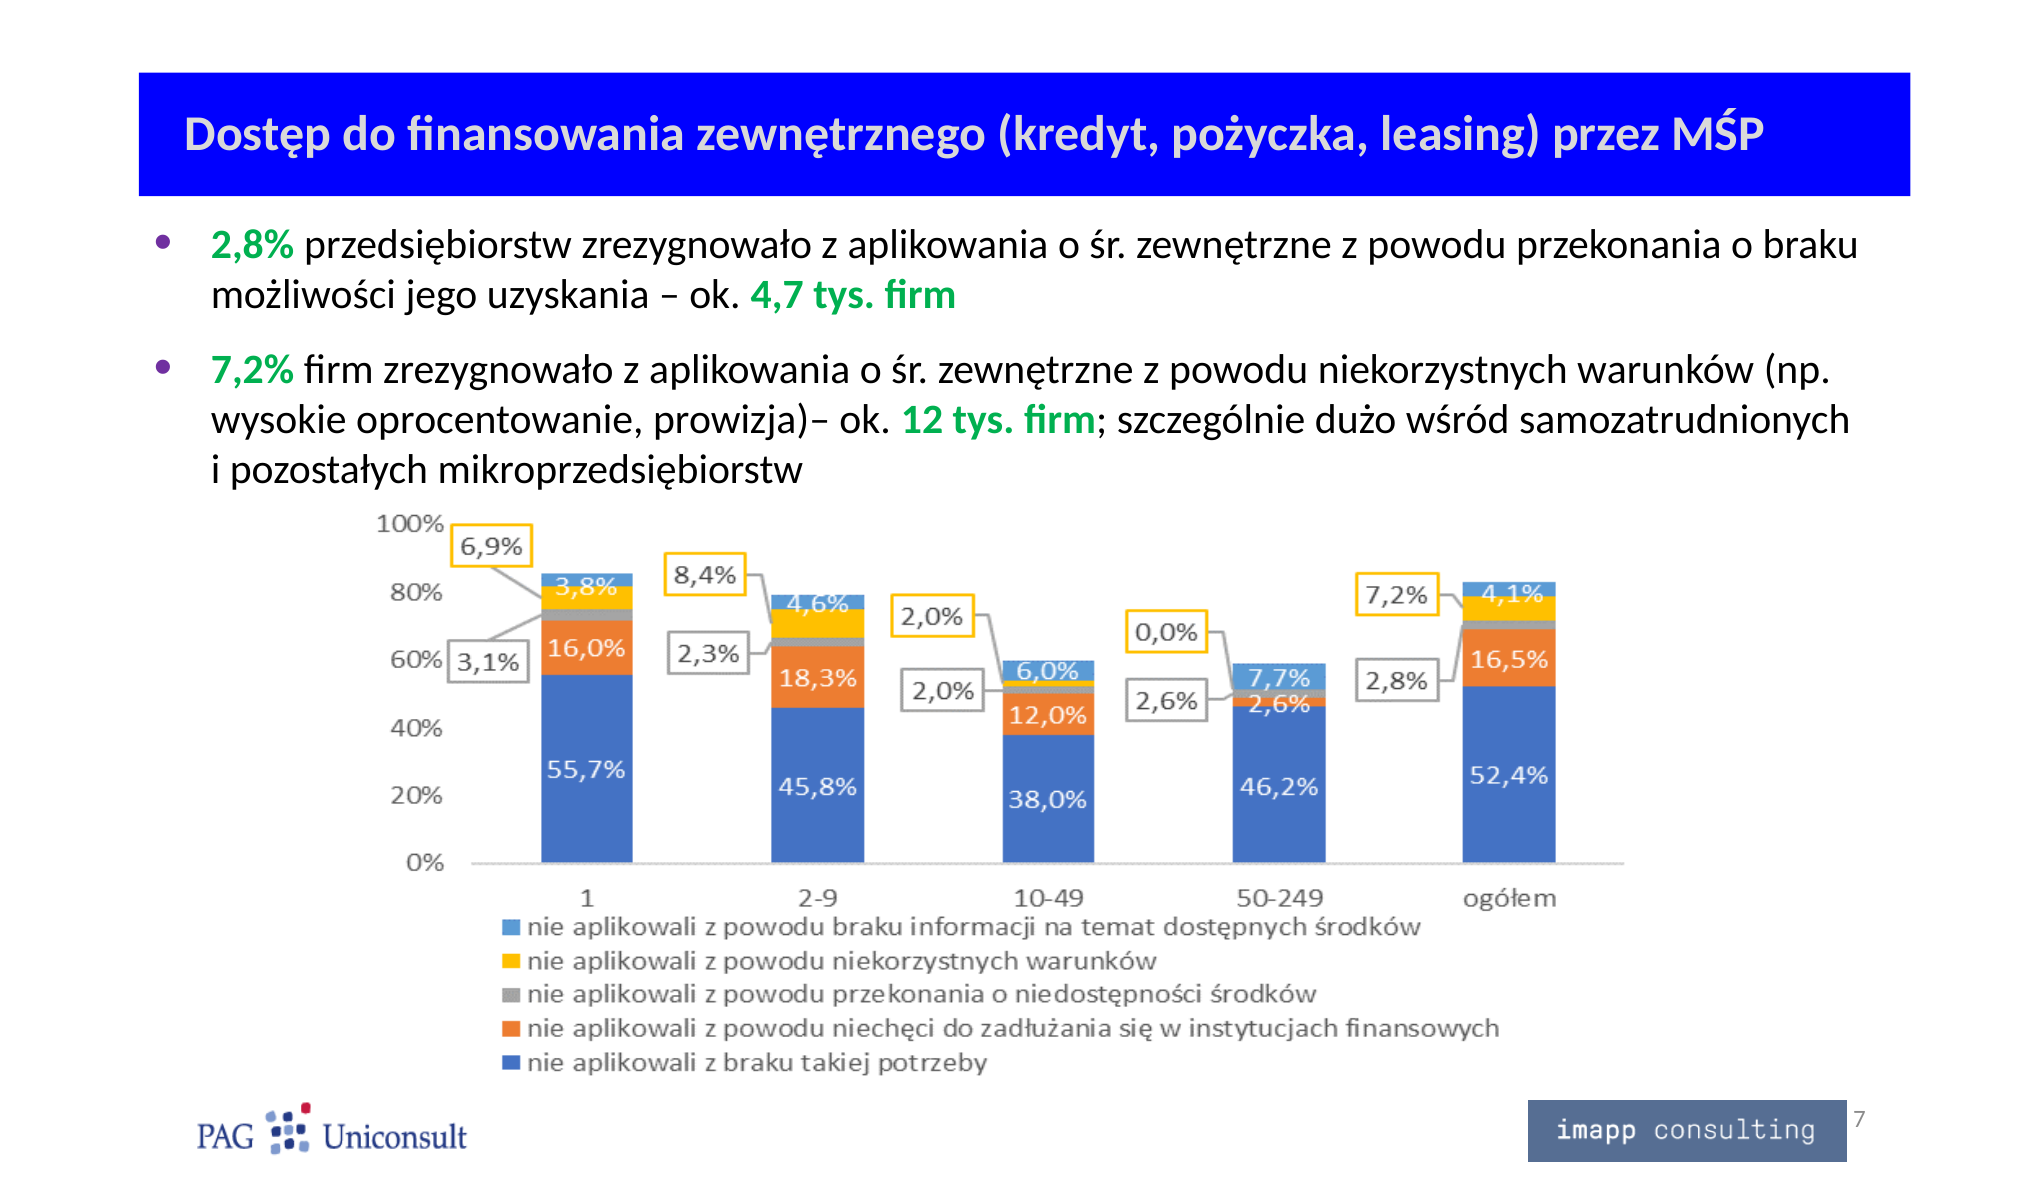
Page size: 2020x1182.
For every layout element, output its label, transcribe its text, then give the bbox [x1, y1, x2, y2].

title Dostęp do finansowania zewnętrznego (kredyt, pożyczka, leasing) przez MŚP [138, 72, 1911, 197]
text_box 2,8% przedsiębiorstw zrezygnowało z aplikowania o śr. zewnętrzne z powodu przekonania o braku możliwości jego uzyskania – ok. 4,7 tys. firm 7,2% firm zrezygnowało z aplikowania o śr. zewnętrzne z powodu niekorzystnych warunków (np. wysokie oprocentowanie, prowizja)– ok. 12 tys. firm; szczególnie dużo wśród samozatrudnionych i pozostałych mikroprzedsiębiorstw [138, 209, 1881, 650]
picture [182, 1100, 493, 1182]
picture [315, 505, 1662, 1097]
slide_number 7 [1462, 1094, 1881, 1141]
picture [1528, 1141, 1847, 1162]
